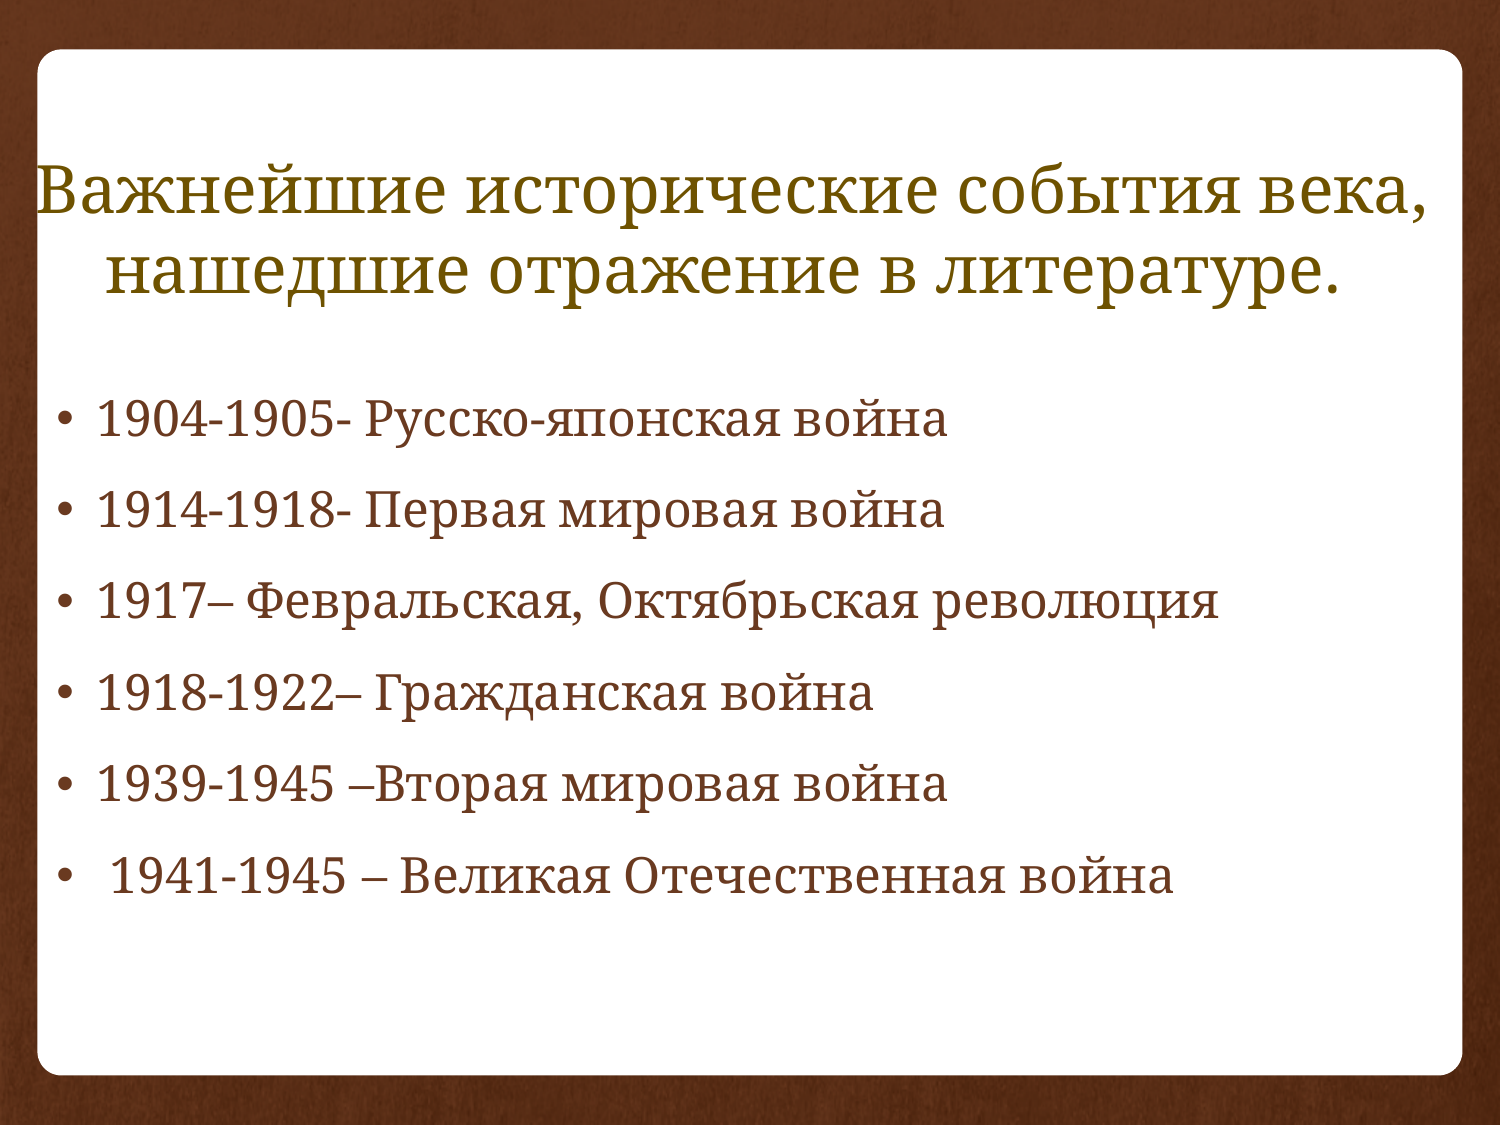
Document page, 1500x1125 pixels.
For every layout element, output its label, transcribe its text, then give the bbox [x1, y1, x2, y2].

list 1904-1905- Русско-японская война 1914-1918- Первая мировая война 1917– Февральская, Октябрьская революция 1918-1922– Гражданская война 1939-1945 –Вторая мировая война 1941-1945 – Великая Отечественная война [41, 385, 1431, 1125]
title Важнейшие исторические события века, нашедшие отражение в литературе. [0, 0, 1465, 315]
